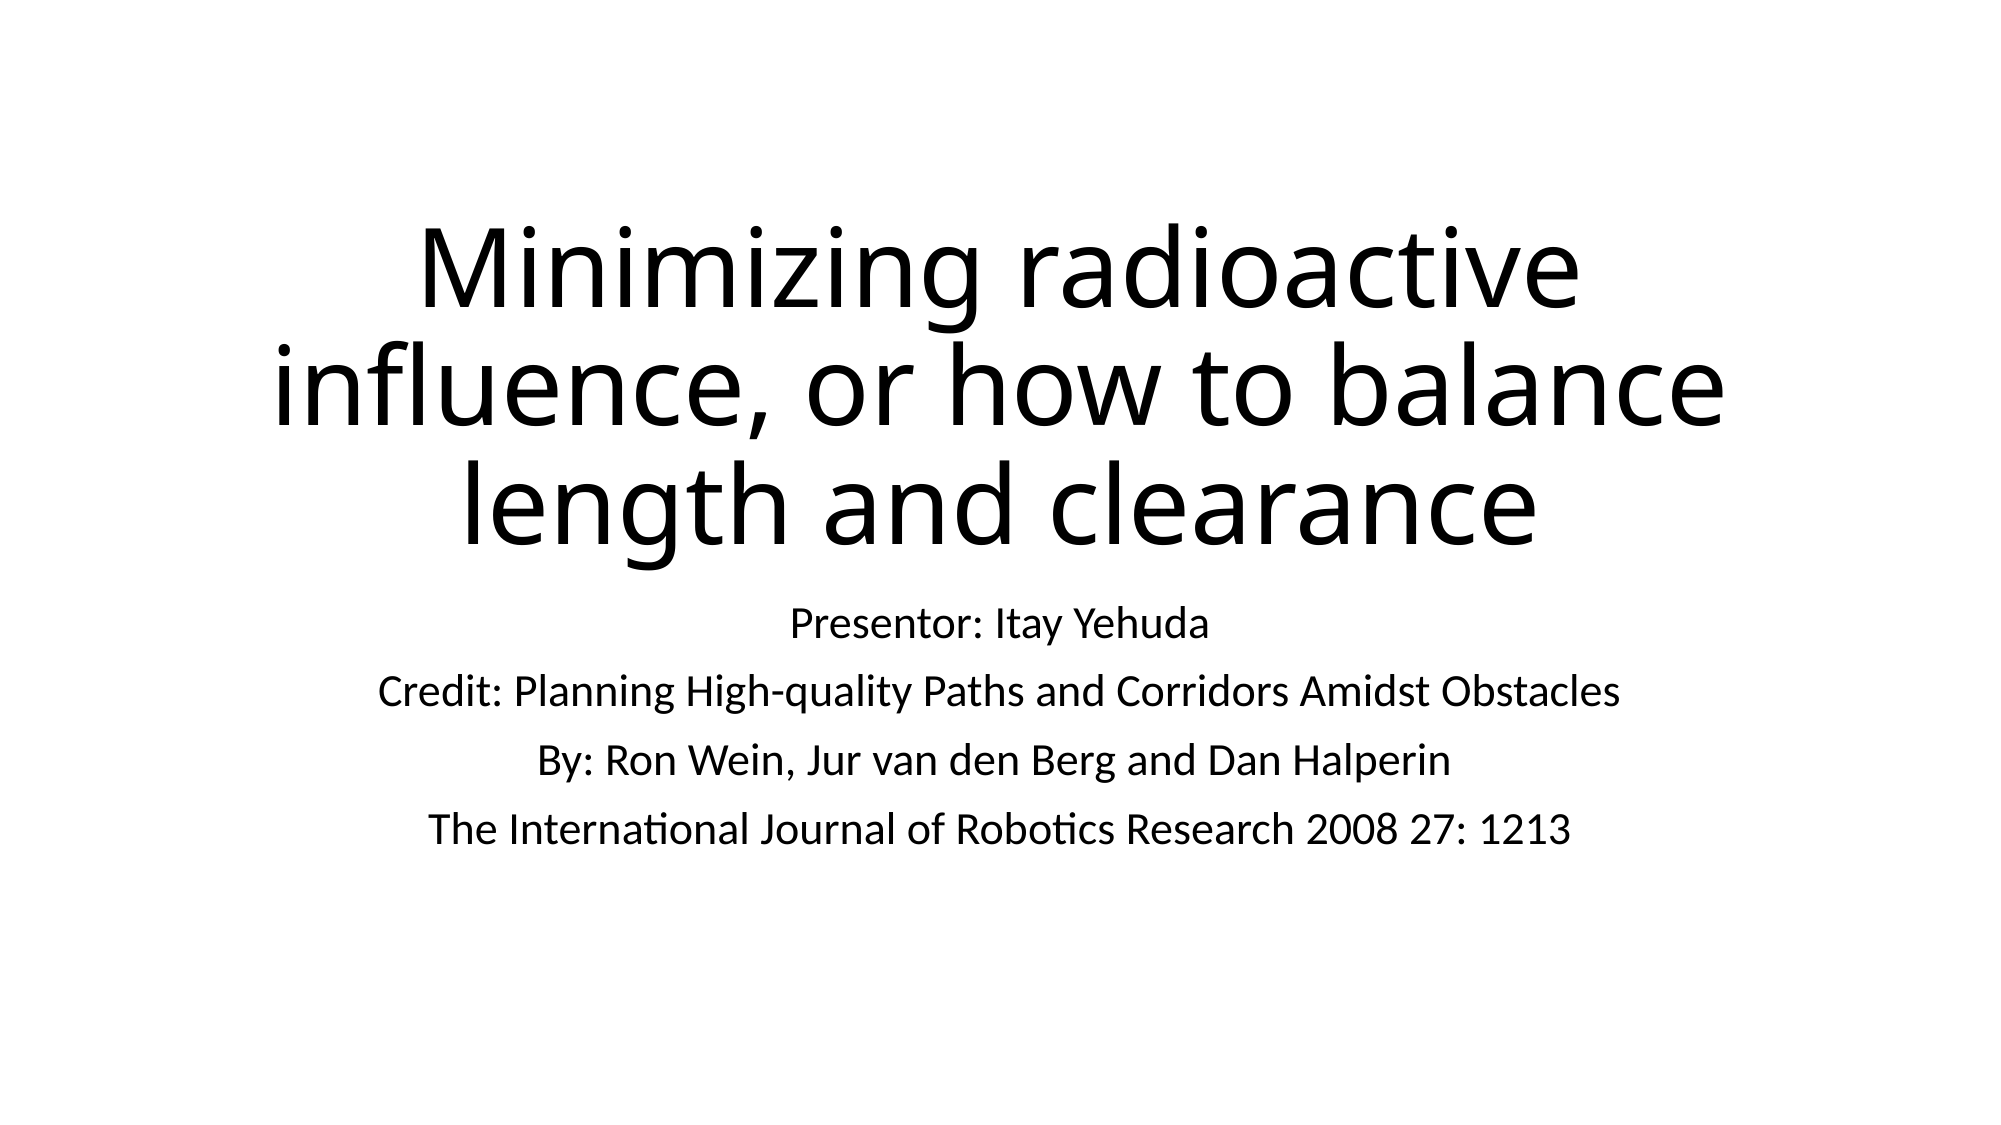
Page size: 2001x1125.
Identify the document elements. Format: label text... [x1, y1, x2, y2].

title Minimizing radioactive influence, or how to balance length and clearance [249, 184, 1750, 576]
subtitle Presentor: Itay Yehuda Credit: Planning High-quality Paths and Corridors Amidst Obstacles By: Ron Wein, Jur van den Berg and Dan Halperin The International Journal of Robotics Research 2008 27: 1213 [249, 590, 1750, 863]
